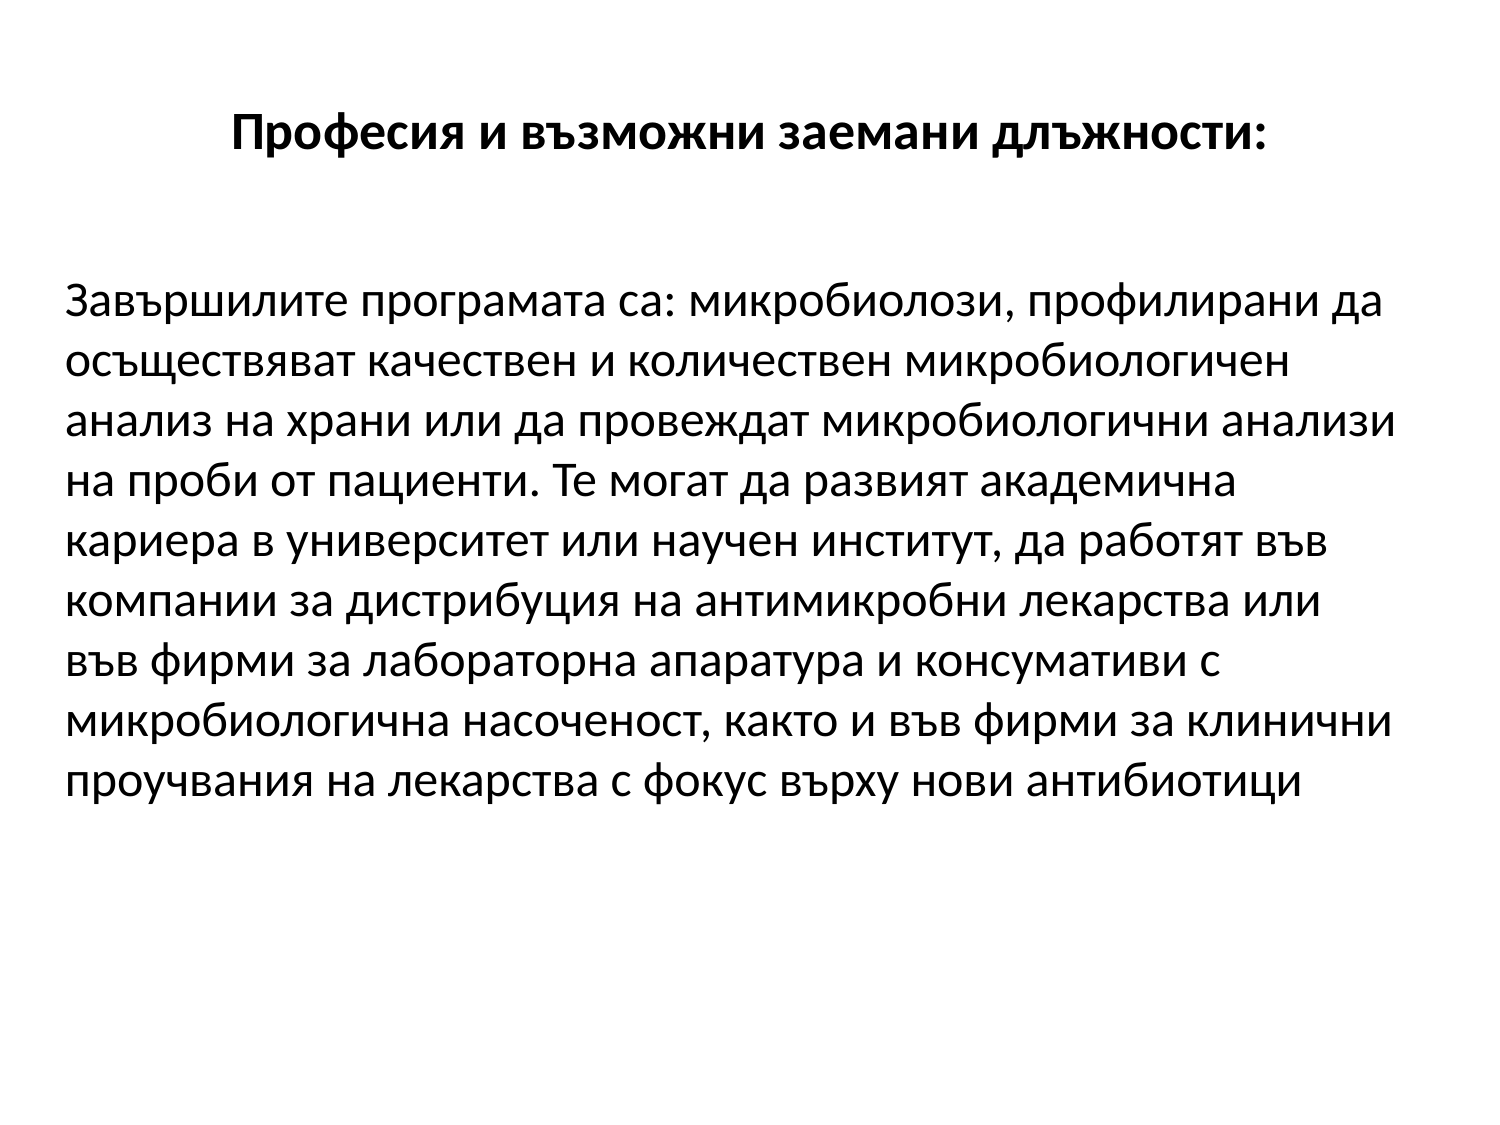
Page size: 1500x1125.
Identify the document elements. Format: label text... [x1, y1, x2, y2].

text_box Завършилите програмата са: микробиолози, профилирани да осъществяват качествен и количествен микробиологичен анализ на храни или да провеждат микробиологични анализи на проби от пациенти. Те могат да развият академична кариера в университет или научен институт, да работят във компании за дистрибуция на антимикробни лекарства или във фирми за лабораторна апаратура и консумативи с микробиологична насоченост, както и във фирми за клинични проучвания на лекарства с фокус върху нови антибиотици [49, 259, 1413, 815]
title Професия и възможни заемани длъжности: [75, 87, 1425, 233]
